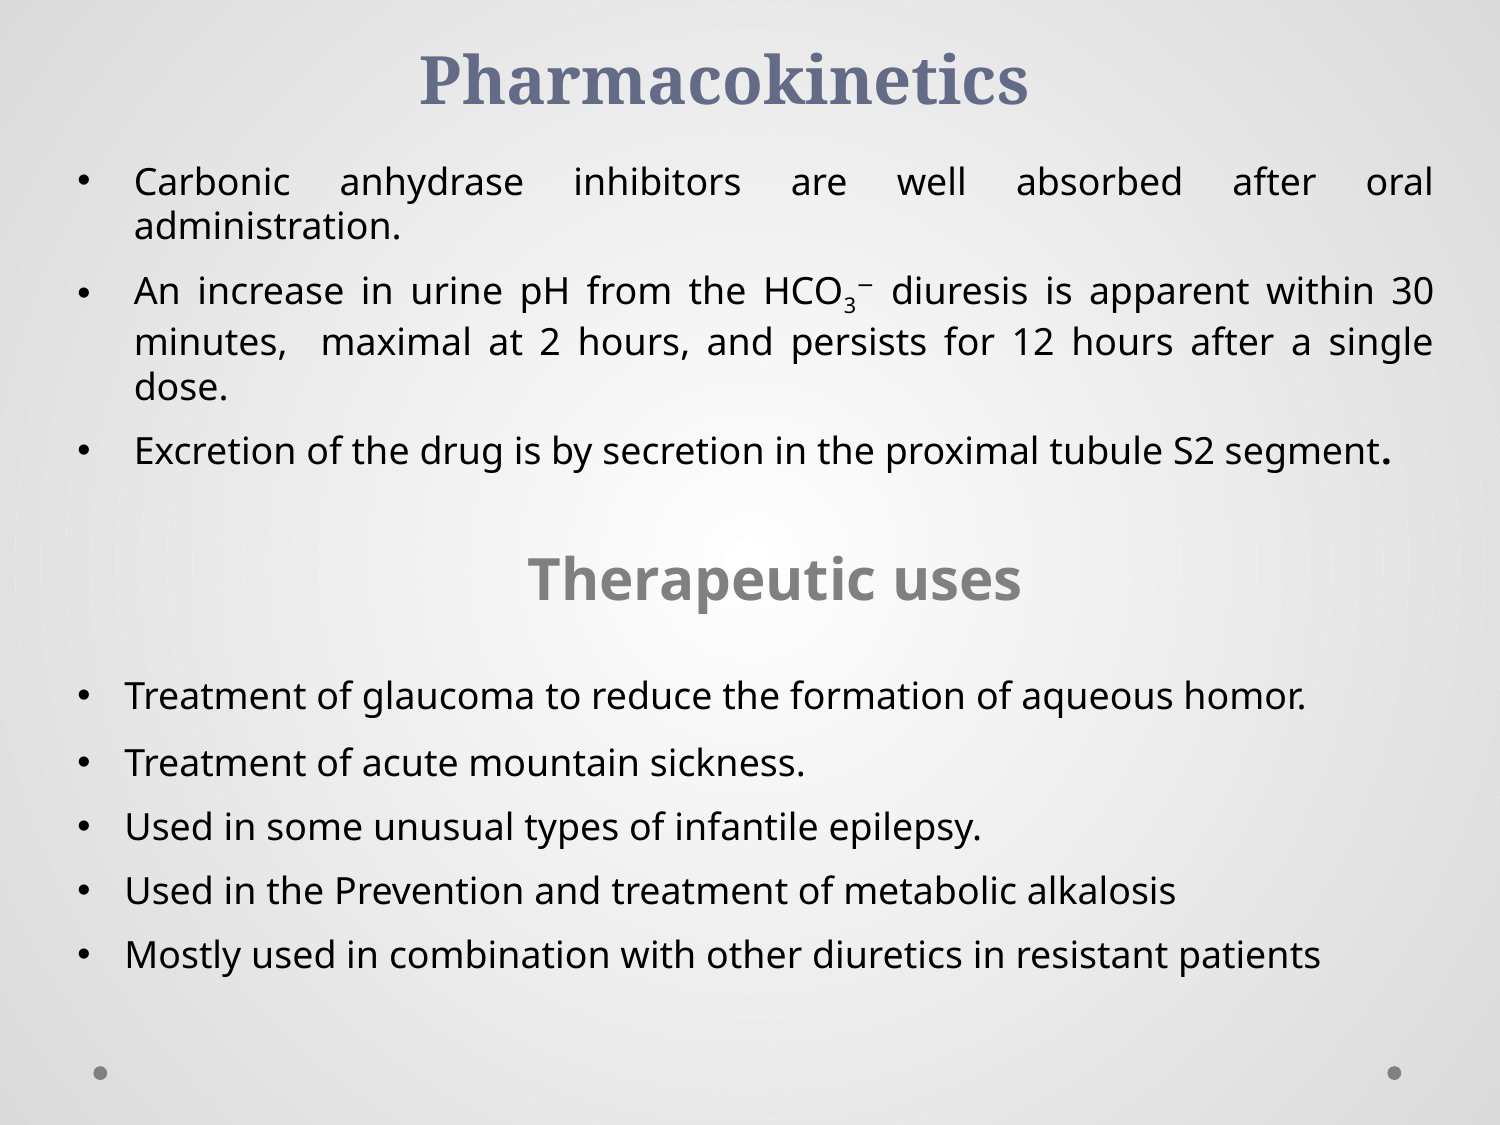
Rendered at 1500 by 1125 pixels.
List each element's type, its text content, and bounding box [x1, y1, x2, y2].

title Pharmacokinetics [50, 37, 1400, 125]
list Carbonic anhydrase inhibitors are well absorbed after oral administration. An increase in urine pH from the HCO3− diuresis is apparent within 30 minutes, maximal at 2 hours, and persists for 12 hours after a single dose. Excretion of the drug is by secretion in the proximal tubule S2 segment. Therapeutic uses Treatment of glaucoma to reduce the formation of aqueous homor. Treatment of acute mountain sickness. Used in some unusual types of infantile epilepsy. Used in the Prevention and treatment of metabolic alkalosis Mostly used in combination with other diuretics in resistant patients [62, 149, 1450, 1088]
